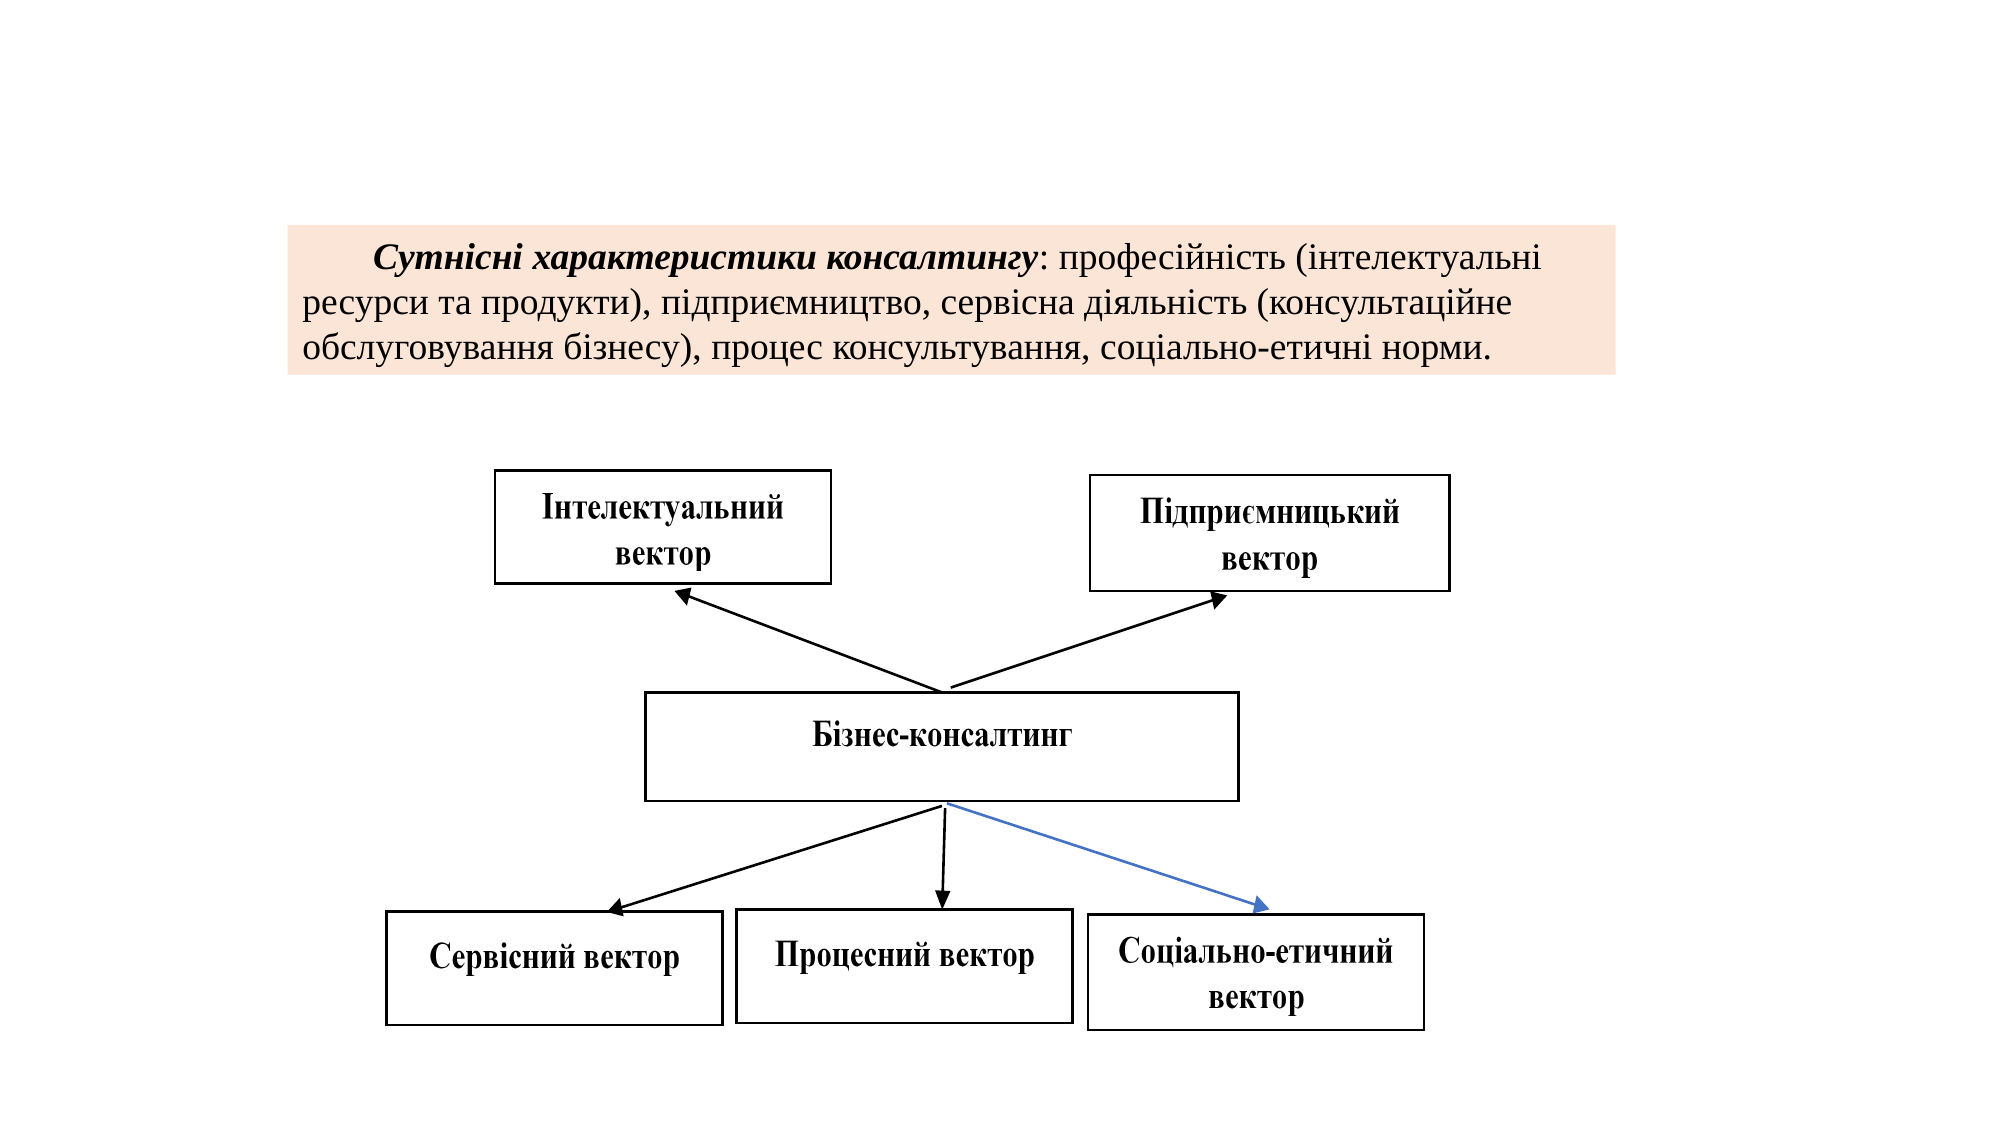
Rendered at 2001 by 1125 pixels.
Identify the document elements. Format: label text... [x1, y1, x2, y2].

picture [266, 425, 1472, 1073]
text_box Сутнісні характеристики консалтингу: професійність (інтелектуальні ресурси та продукти), підприємництво, сервісна діяльність (консультаційне обслуговування бізнесу), процес консультування, соціально-етичні норми. [287, 224, 1616, 375]
